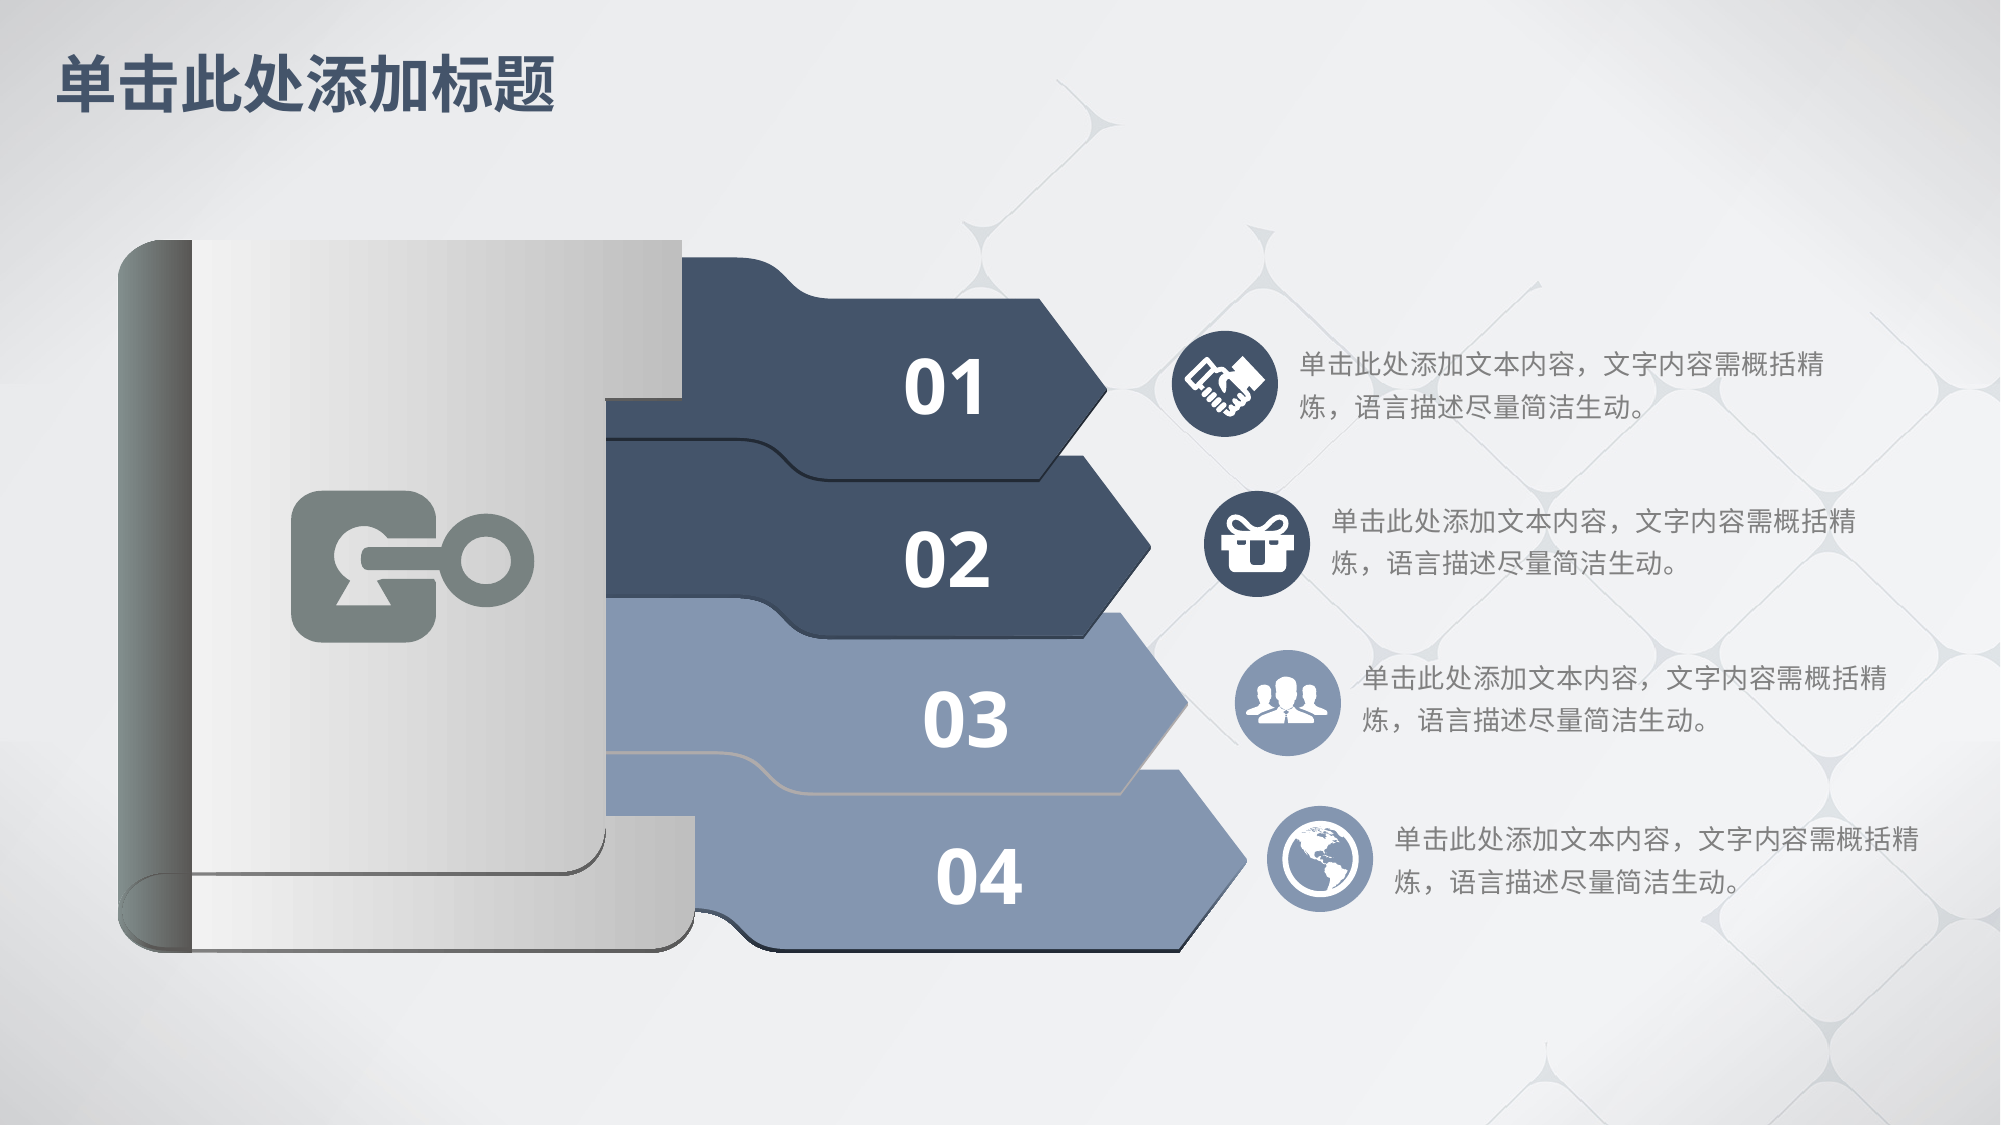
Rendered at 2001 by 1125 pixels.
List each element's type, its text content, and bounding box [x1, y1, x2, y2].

picture [0, 0, 2001, 1125]
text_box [696, 727, 1247, 953]
title 单击此处添加标题 [39, 45, 1765, 129]
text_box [1203, 490, 1311, 597]
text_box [1171, 330, 1278, 437]
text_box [1266, 805, 1374, 912]
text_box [117, 239, 696, 953]
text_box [696, 257, 1107, 483]
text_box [696, 571, 1188, 796]
text_box 单击此处添加文本内容，文字内容需概括精炼，语言描述尽量简洁生动。 [1374, 803, 1945, 908]
text_box 单击此处添加文本内容，文字内容需概括精炼，语言描述尽量简洁生动。 [1342, 641, 1913, 746]
text_box 单击此处添加文本内容，文字内容需概括精炼，语言描述尽量简洁生动。 [1279, 327, 1850, 433]
text_box 单击此处添加文本内容，文字内容需概括精炼，语言描述尽量简洁生动。 [1311, 484, 1882, 589]
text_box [696, 414, 1151, 640]
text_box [1234, 649, 1341, 757]
